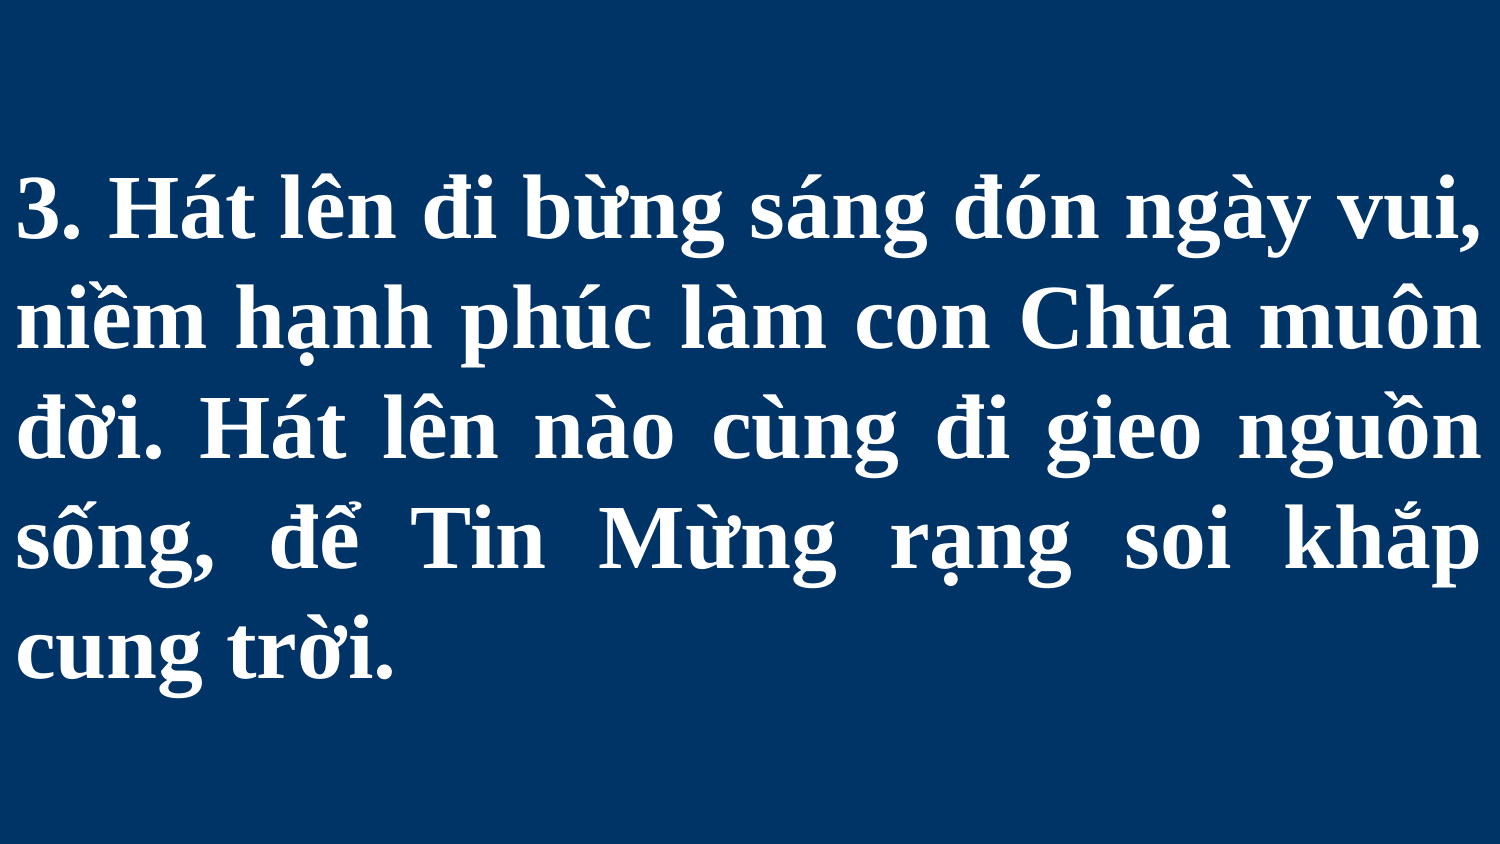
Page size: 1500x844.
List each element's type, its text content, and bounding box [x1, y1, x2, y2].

title 3. Hát lên đi bừng sáng đón ngày vui, niềm hạnh phúc làm con Chúa muôn đời. Hát lên nào cùng đi gieo nguồn sống, để Tin Mừng rạng soi khắp cung trời. [0, 0, 1500, 844]
